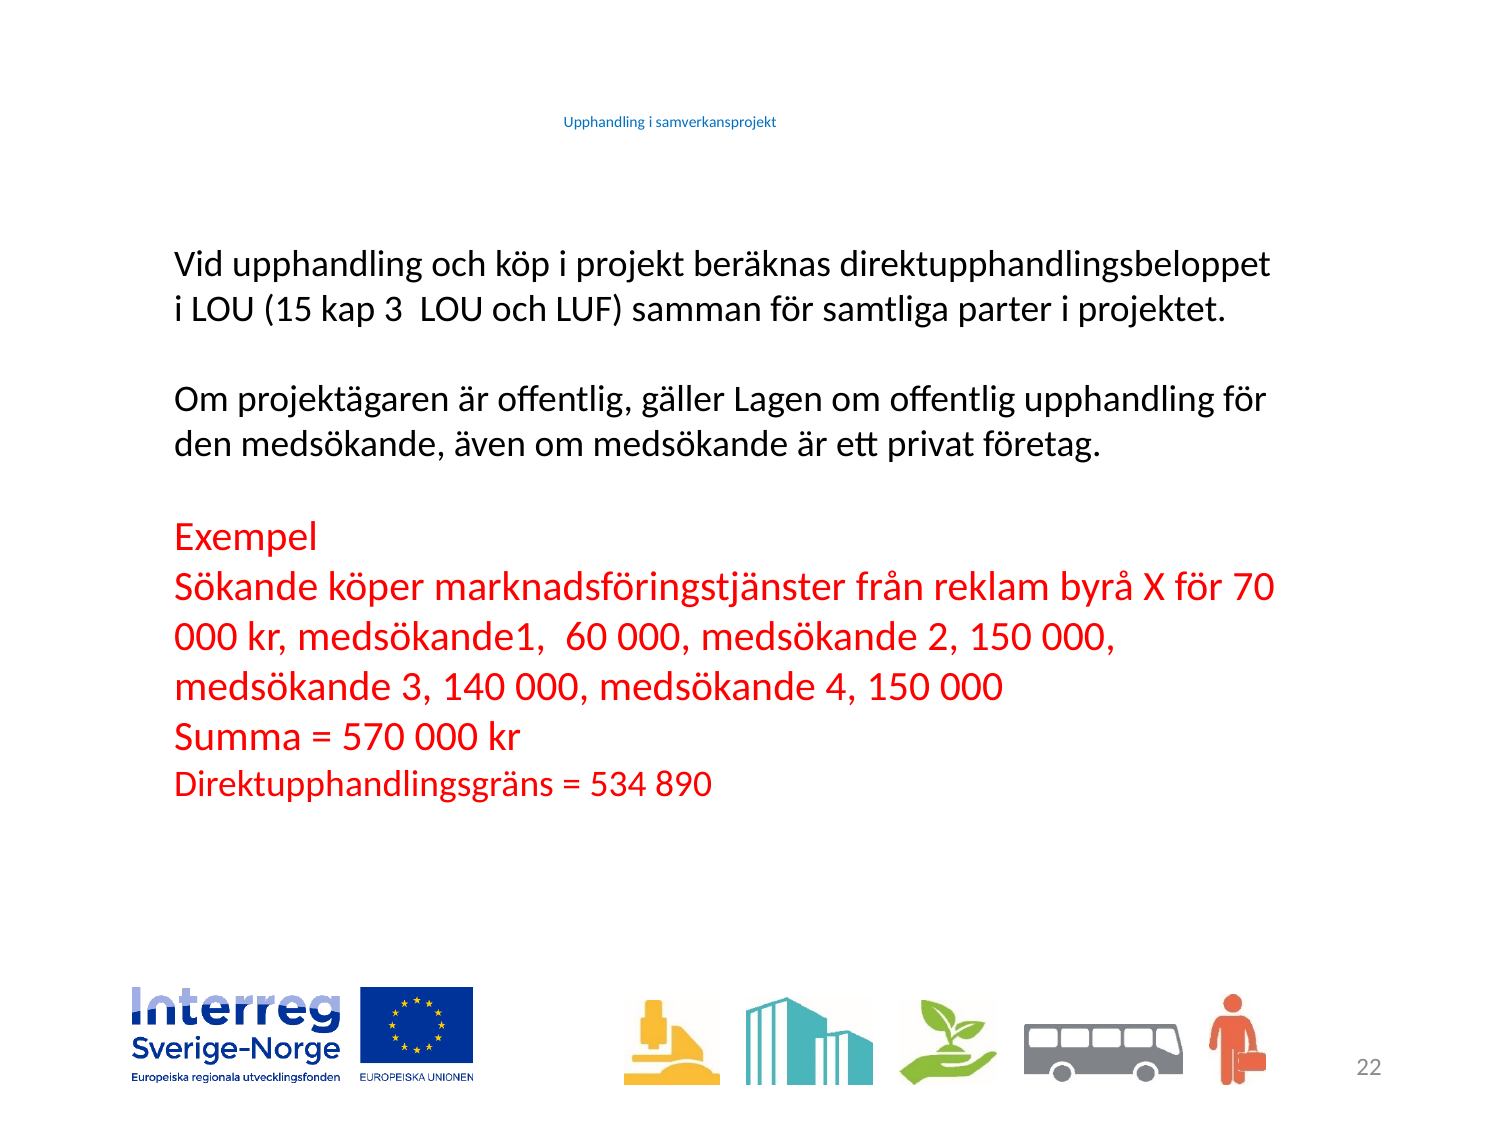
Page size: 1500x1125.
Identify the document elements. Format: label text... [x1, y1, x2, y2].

picture [624, 1000, 720, 1085]
slide_number 22 [1320, 1035, 1397, 1096]
picture [1209, 994, 1266, 1085]
picture [132, 987, 473, 1083]
picture [1024, 1024, 1183, 1085]
picture [746, 997, 873, 1085]
text_box Vid upphandling och köp i projekt beräknas direktupphandlingsbeloppet i LOU (15 kap 3 LOU och LUF) samman för samtliga parter i projektet. Om projektägaren är offentlig, gäller Lagen om offentlig upphandling för den medsökande, även om medsökande är ett privat företag. Exempel Sökande köper marknadsföringstjänster från reklam byrå X för 70 000 kr, medsökande1, 60 000, medsökande 2, 150 000, medsökande 3, 140 000, medsökande 4, 150 000 Summa = 570 000 kr Direktupphandlingsgräns = 534 890 [159, 231, 1294, 857]
title Upphandling i samverkansprojekt [46, 54, 1294, 183]
picture [899, 1000, 997, 1085]
